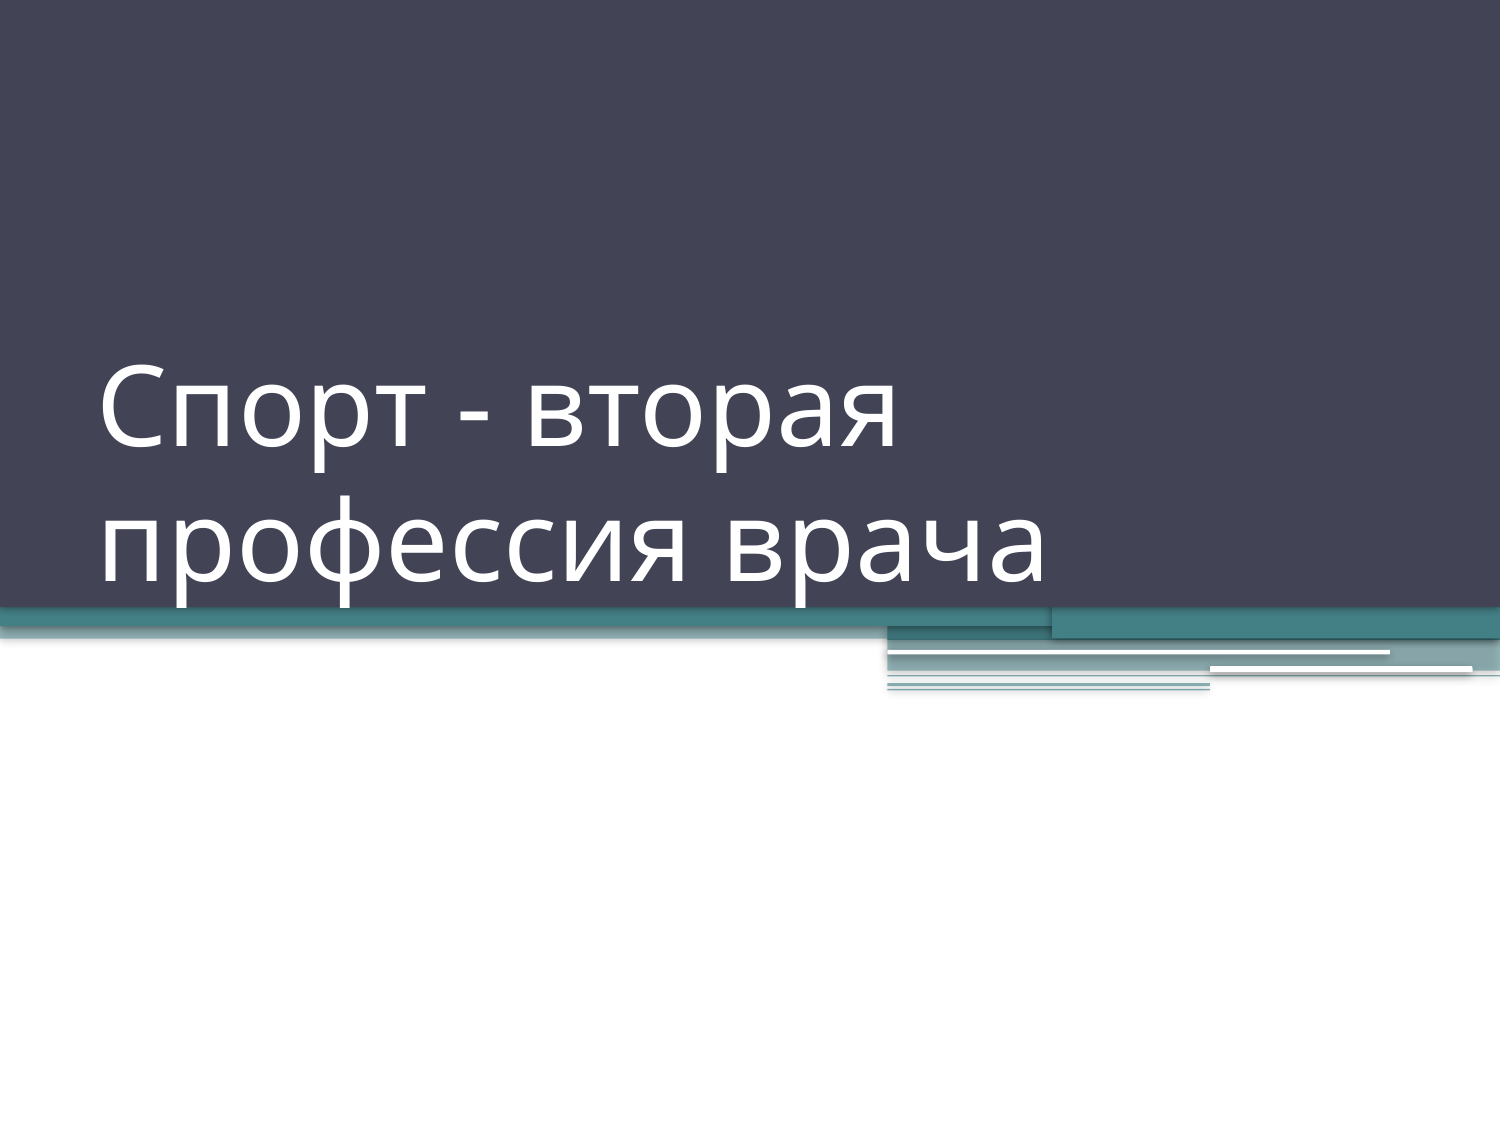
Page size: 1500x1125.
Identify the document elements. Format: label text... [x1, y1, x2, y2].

title Спорт - вторая профессия врача [82, 234, 1145, 612]
